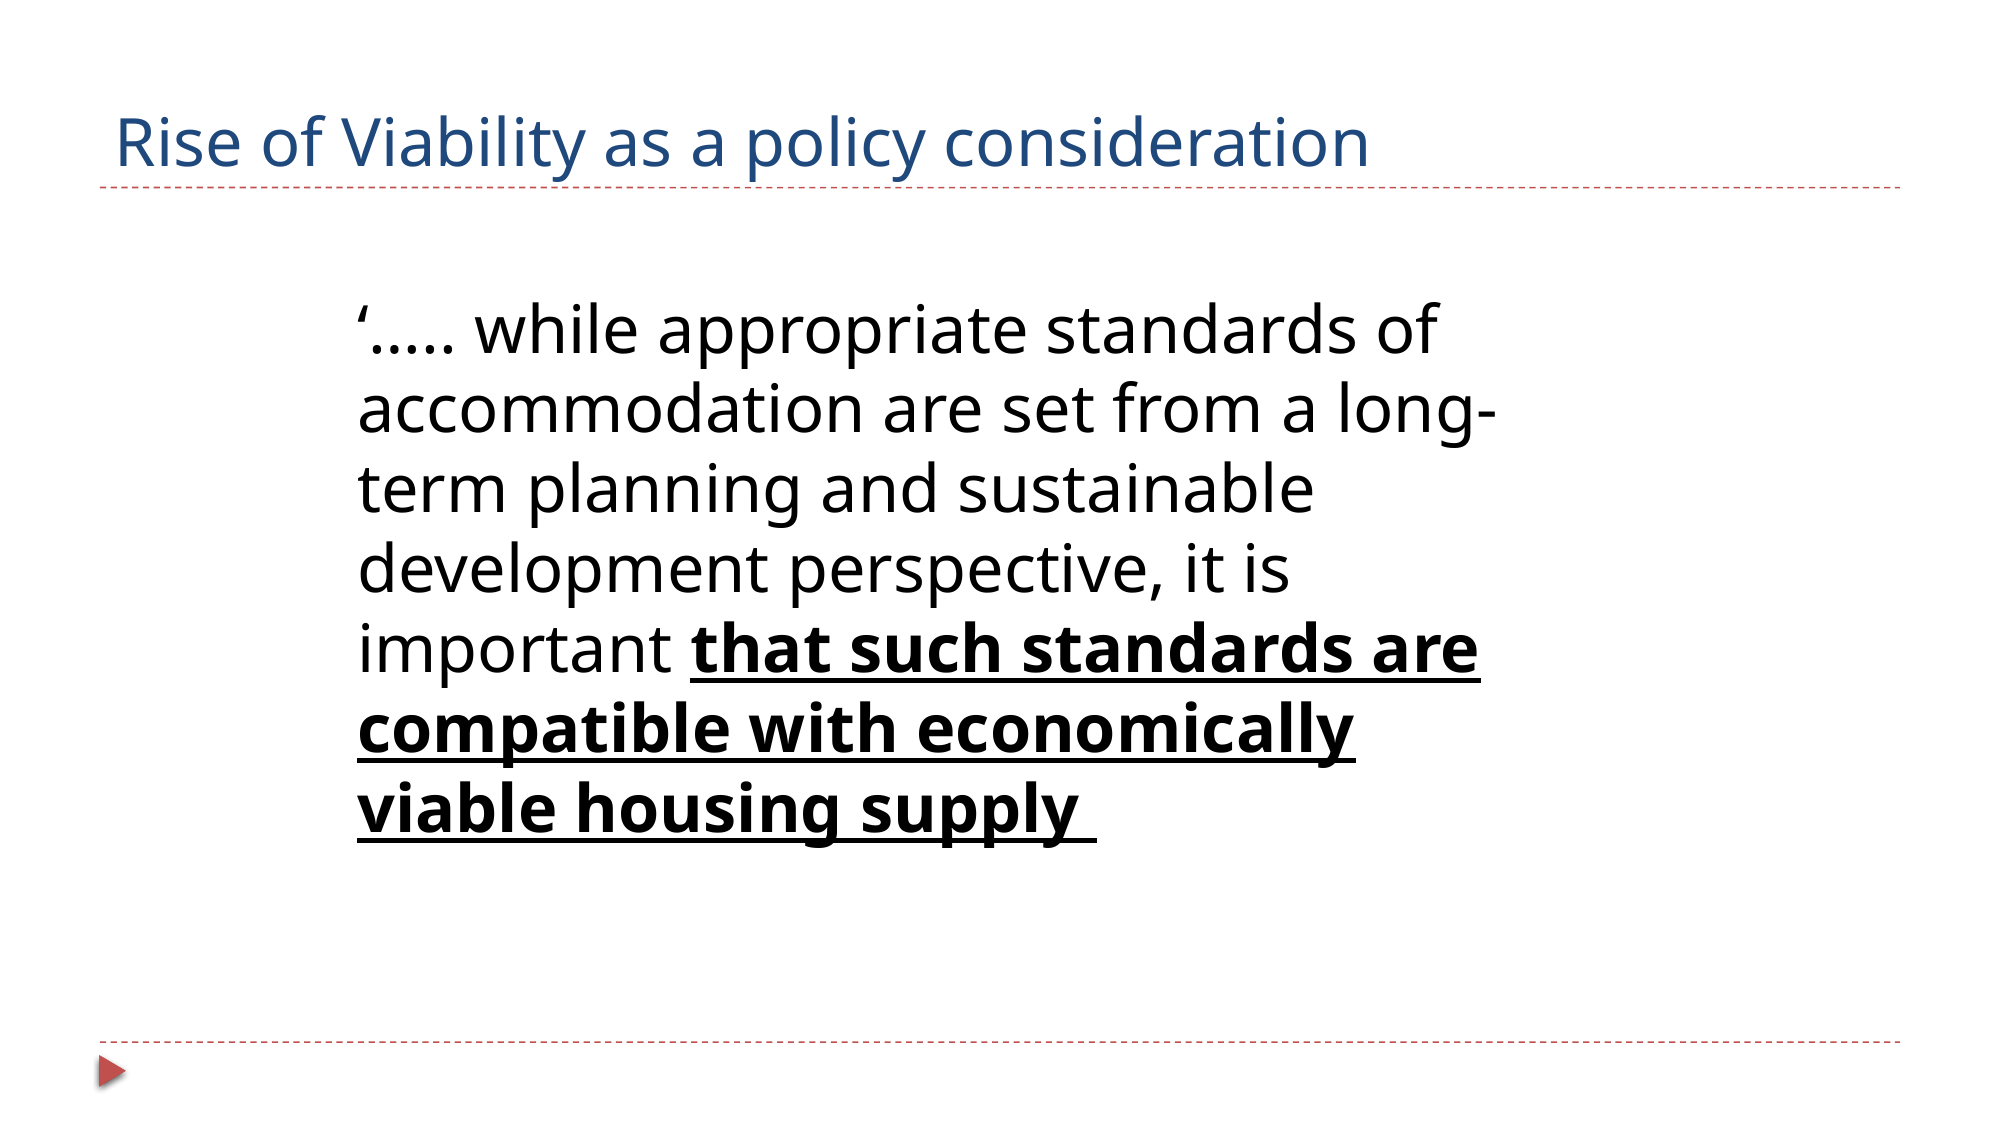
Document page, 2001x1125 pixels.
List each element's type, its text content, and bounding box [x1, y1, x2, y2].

title Rise of Viability as a policy consideration [99, 37, 1900, 188]
text_box ‘….. while appropriate standards of accommodation are set from a long-term planning and sustainable development perspective, it is important that such standards are compatible with economically viable housing supply [267, 278, 1553, 1044]
